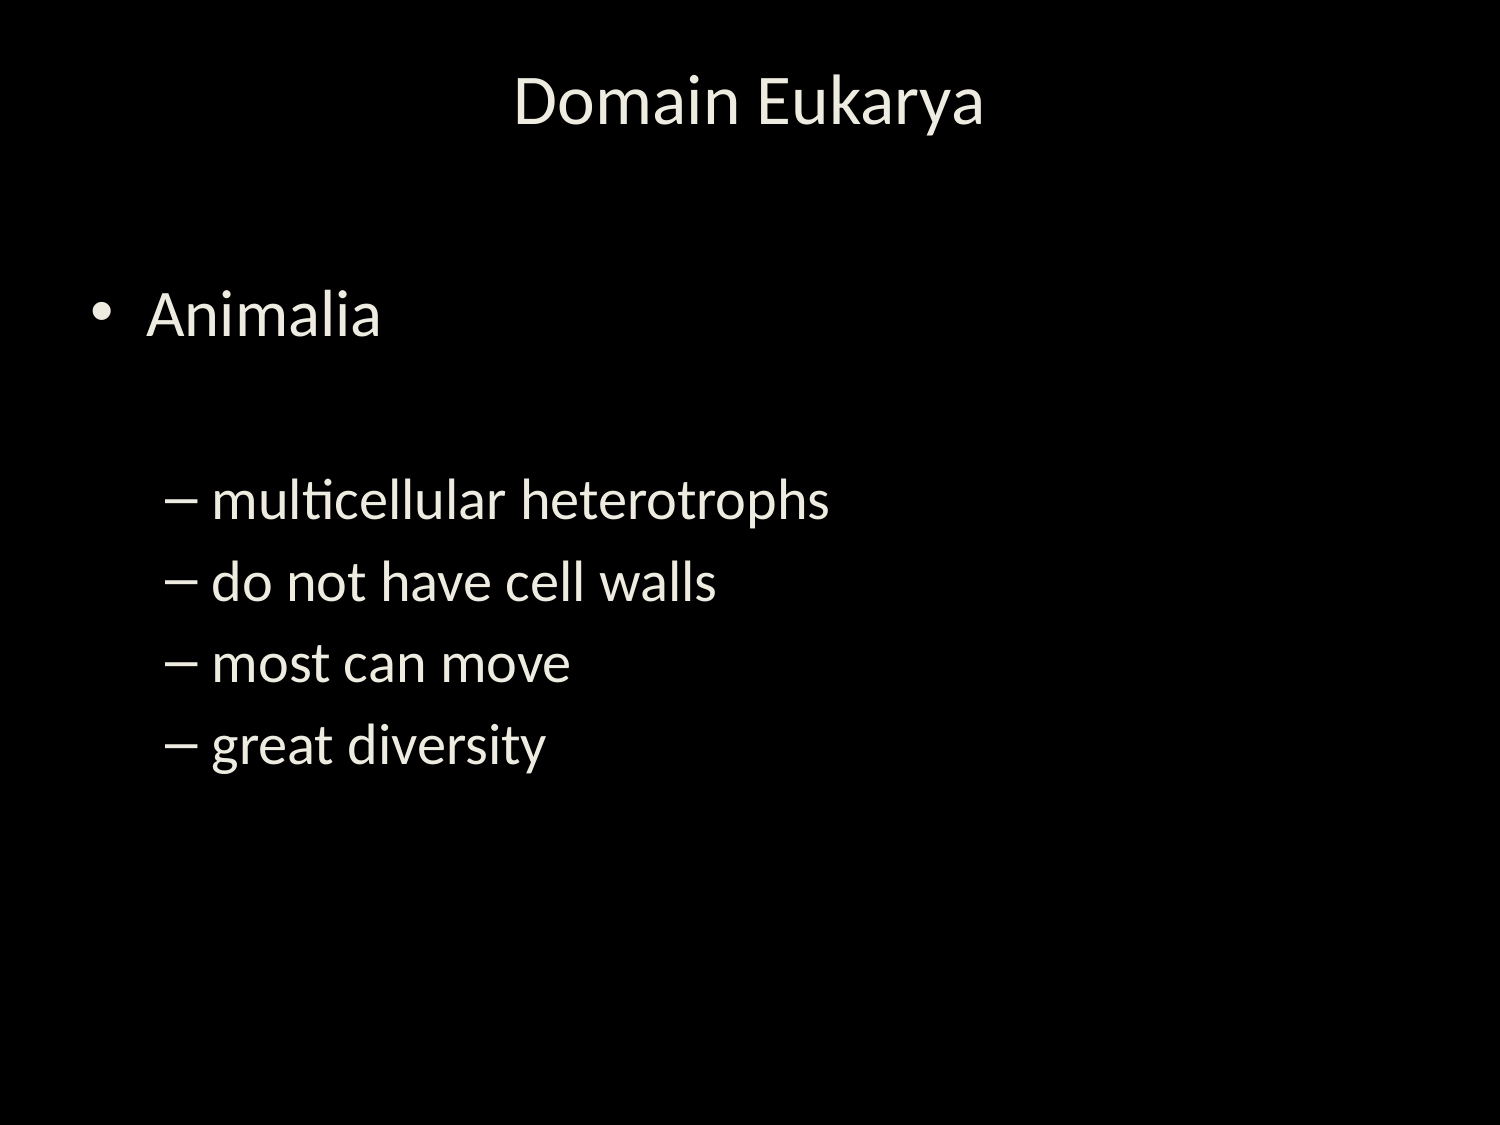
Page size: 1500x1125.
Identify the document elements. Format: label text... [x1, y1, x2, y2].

title Domain Eukarya [75, 45, 1425, 233]
list Animalia multicellular heterotrophs do not have cell walls most can move great diversity [75, 262, 1425, 1005]
